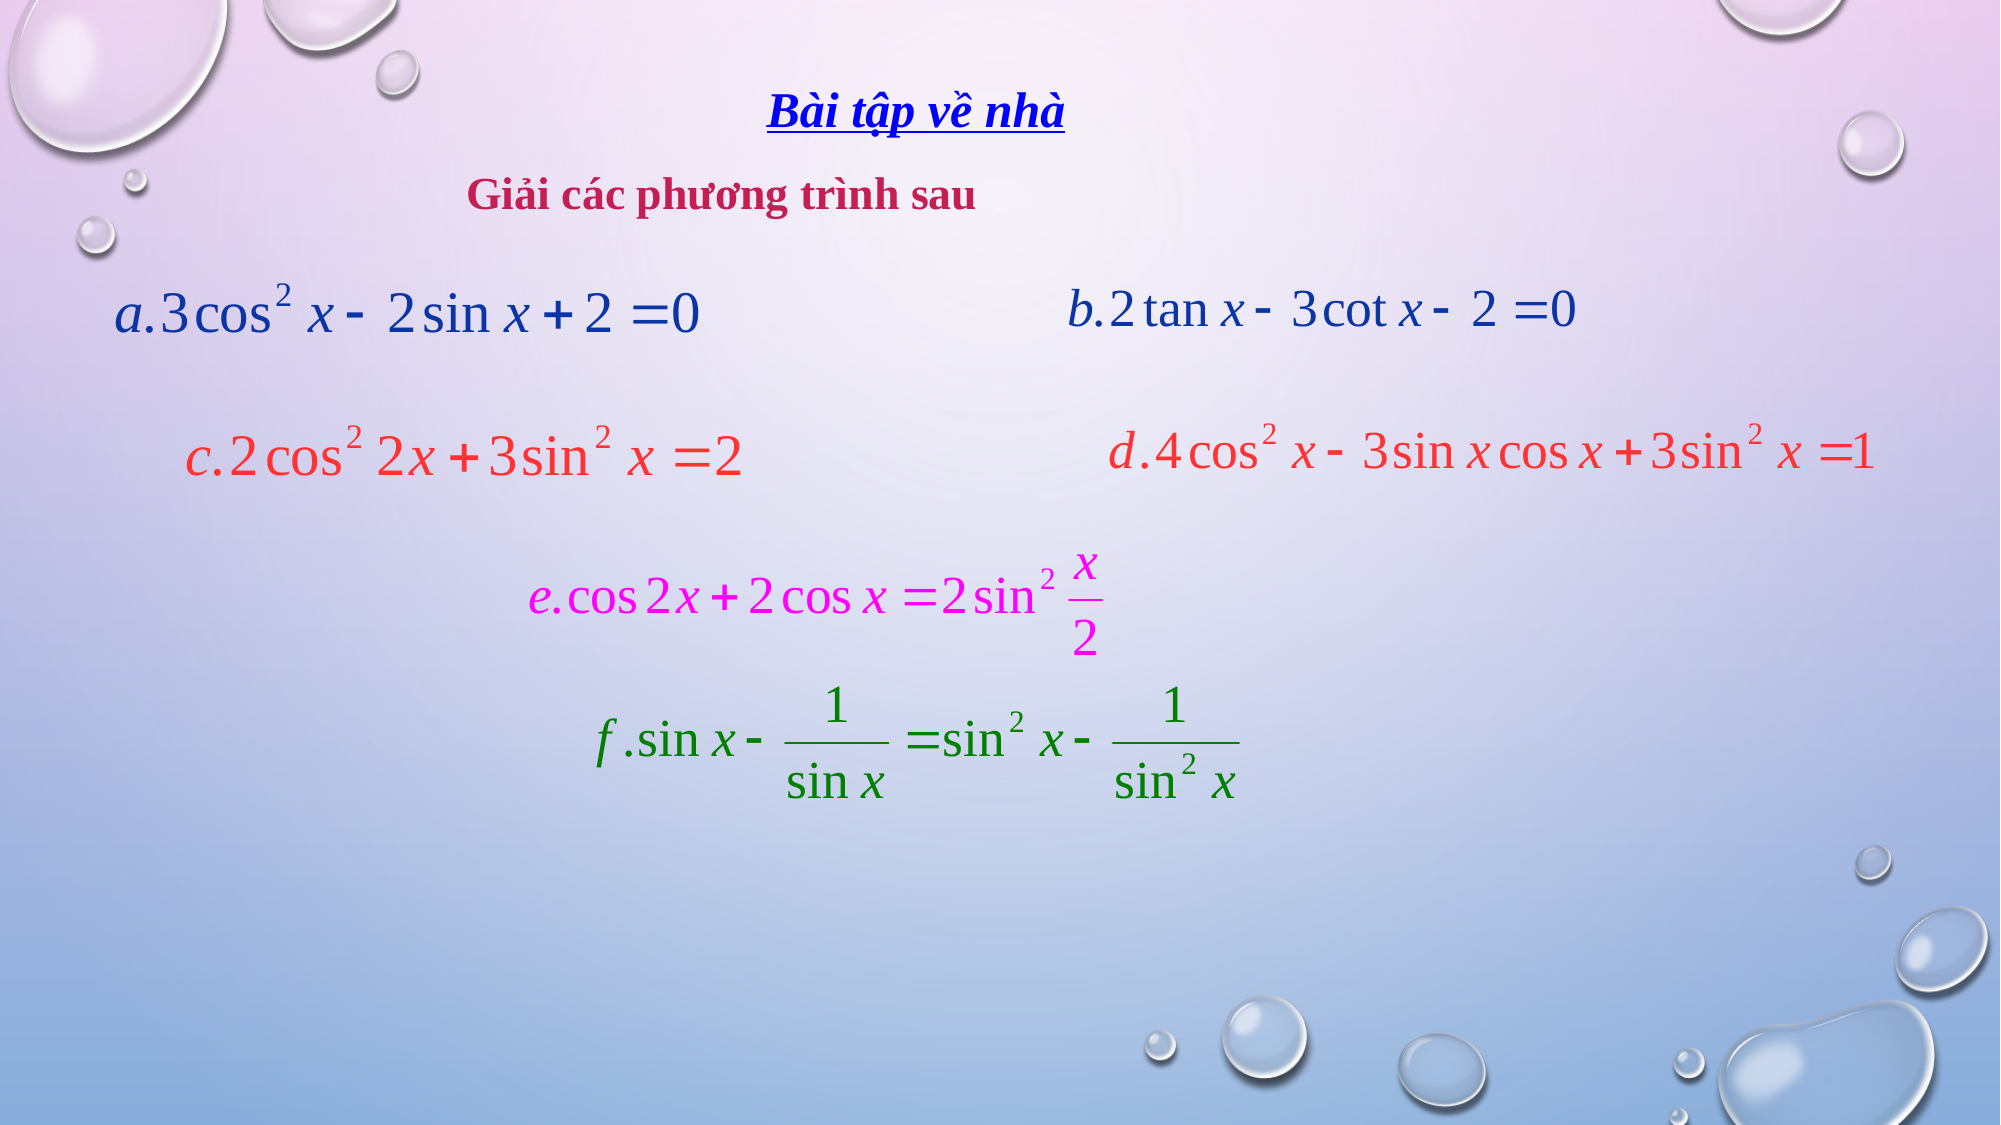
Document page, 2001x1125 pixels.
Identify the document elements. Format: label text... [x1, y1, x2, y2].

picture [0, 0, 2000, 1125]
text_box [1099, 410, 1882, 492]
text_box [521, 528, 1112, 668]
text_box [176, 411, 752, 501]
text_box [104, 268, 710, 358]
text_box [1060, 276, 1588, 349]
text_box Giải các phương trình sau [451, 156, 1024, 226]
text_box Bài tập về nhà [751, 70, 1112, 146]
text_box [578, 671, 1249, 810]
